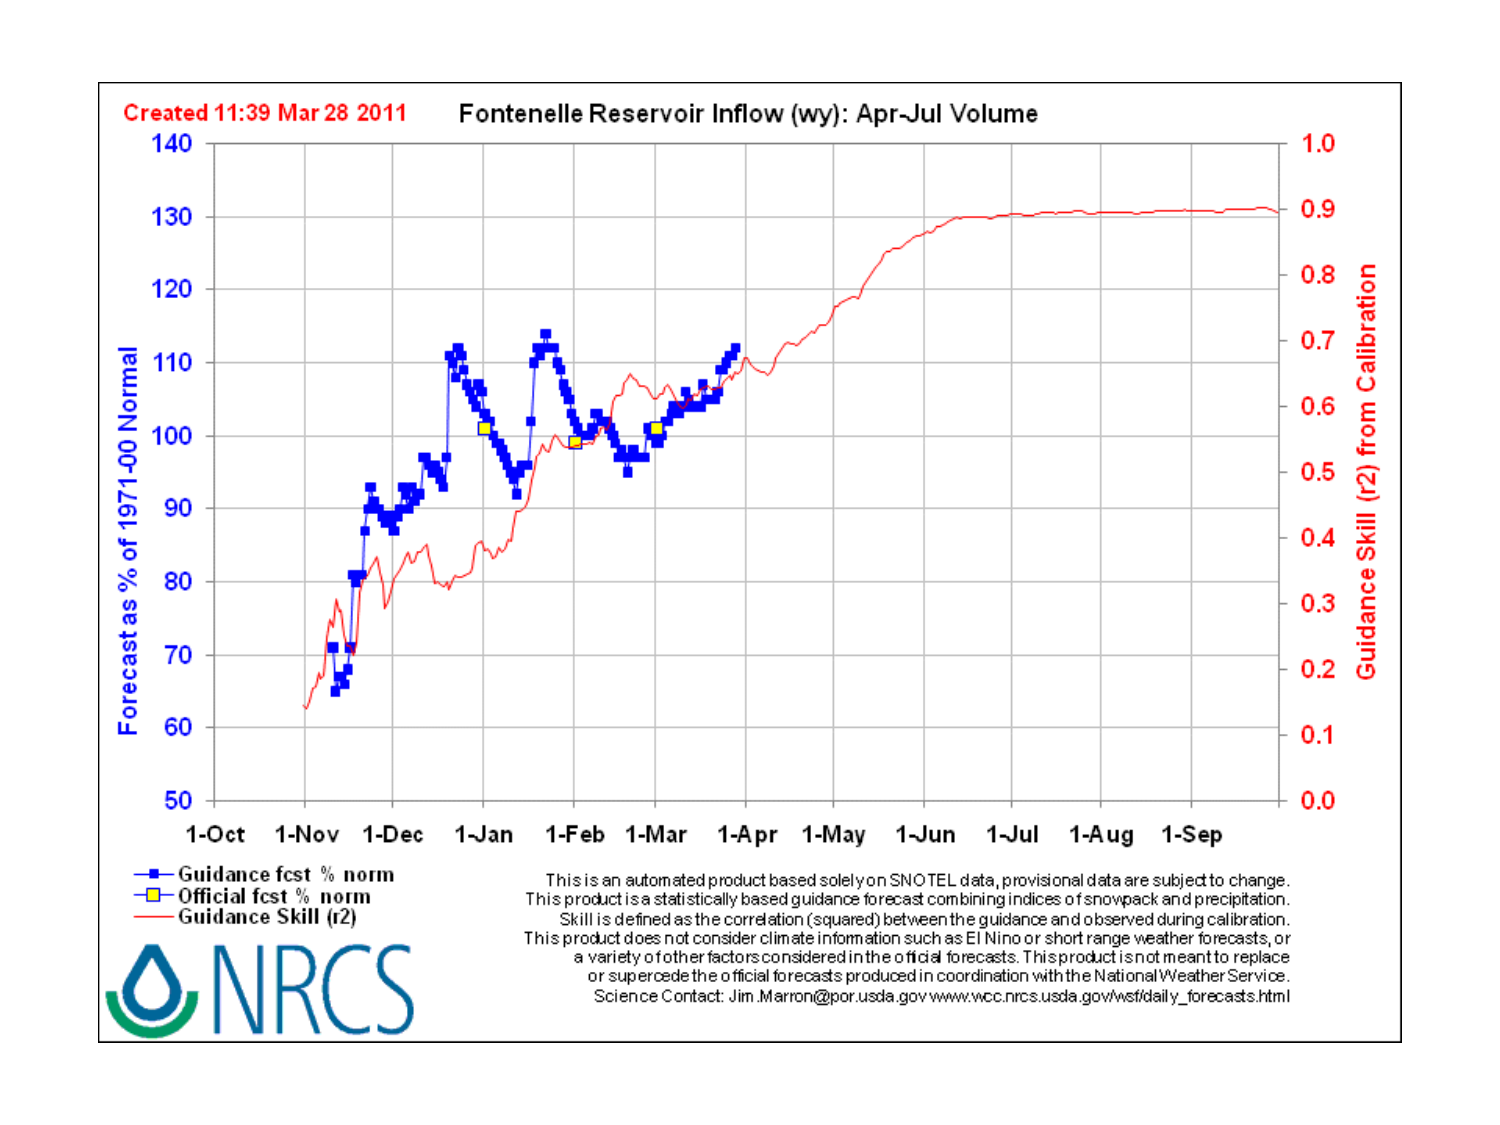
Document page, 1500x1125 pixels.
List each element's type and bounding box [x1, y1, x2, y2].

picture [98, 82, 1402, 1043]
